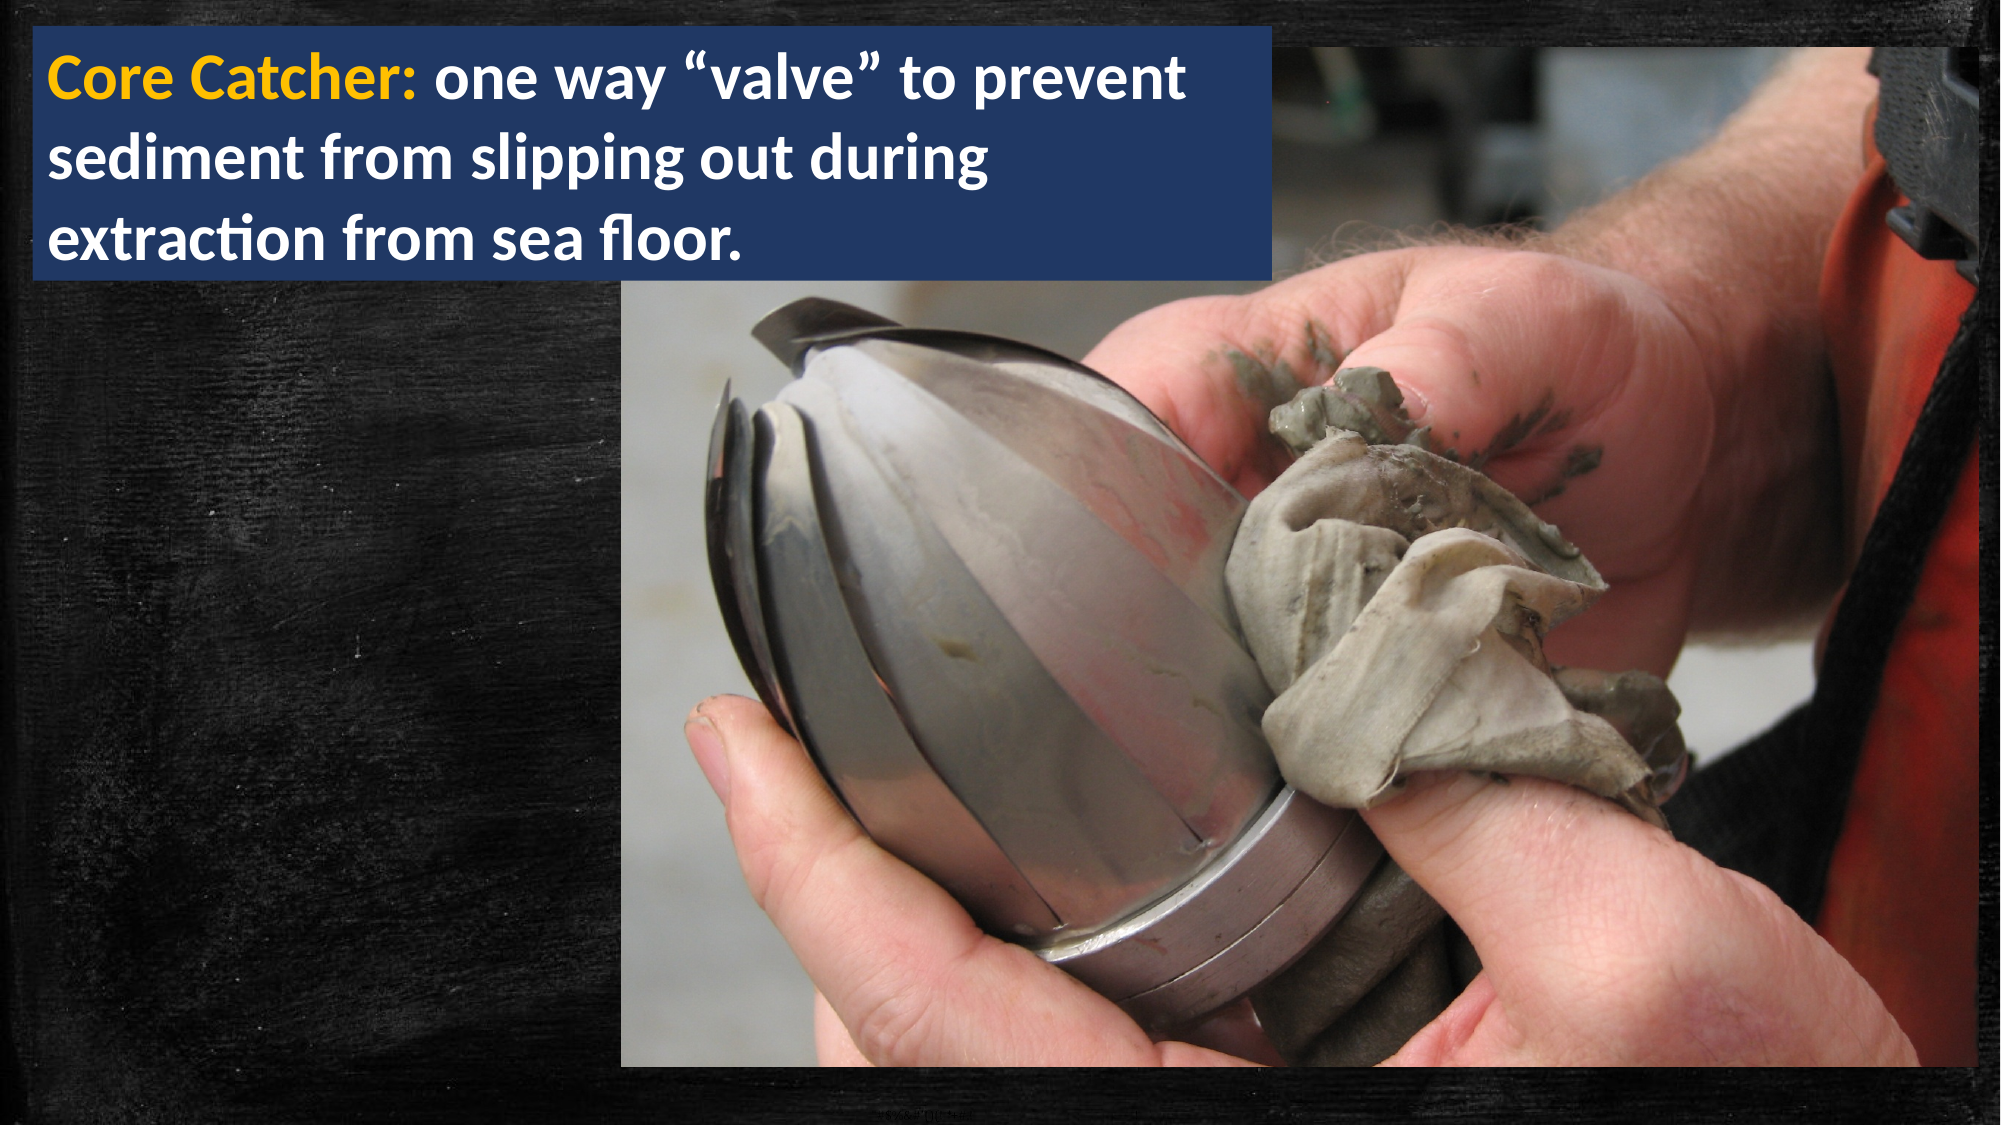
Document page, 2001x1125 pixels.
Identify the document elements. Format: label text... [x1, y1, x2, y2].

text_box Core Catcher: one way “valve” to prevent sediment from slipping out during extraction from sea floor. [32, 25, 1272, 281]
picture [0, 0, 2001, 1125]
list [621, 47, 1979, 1067]
